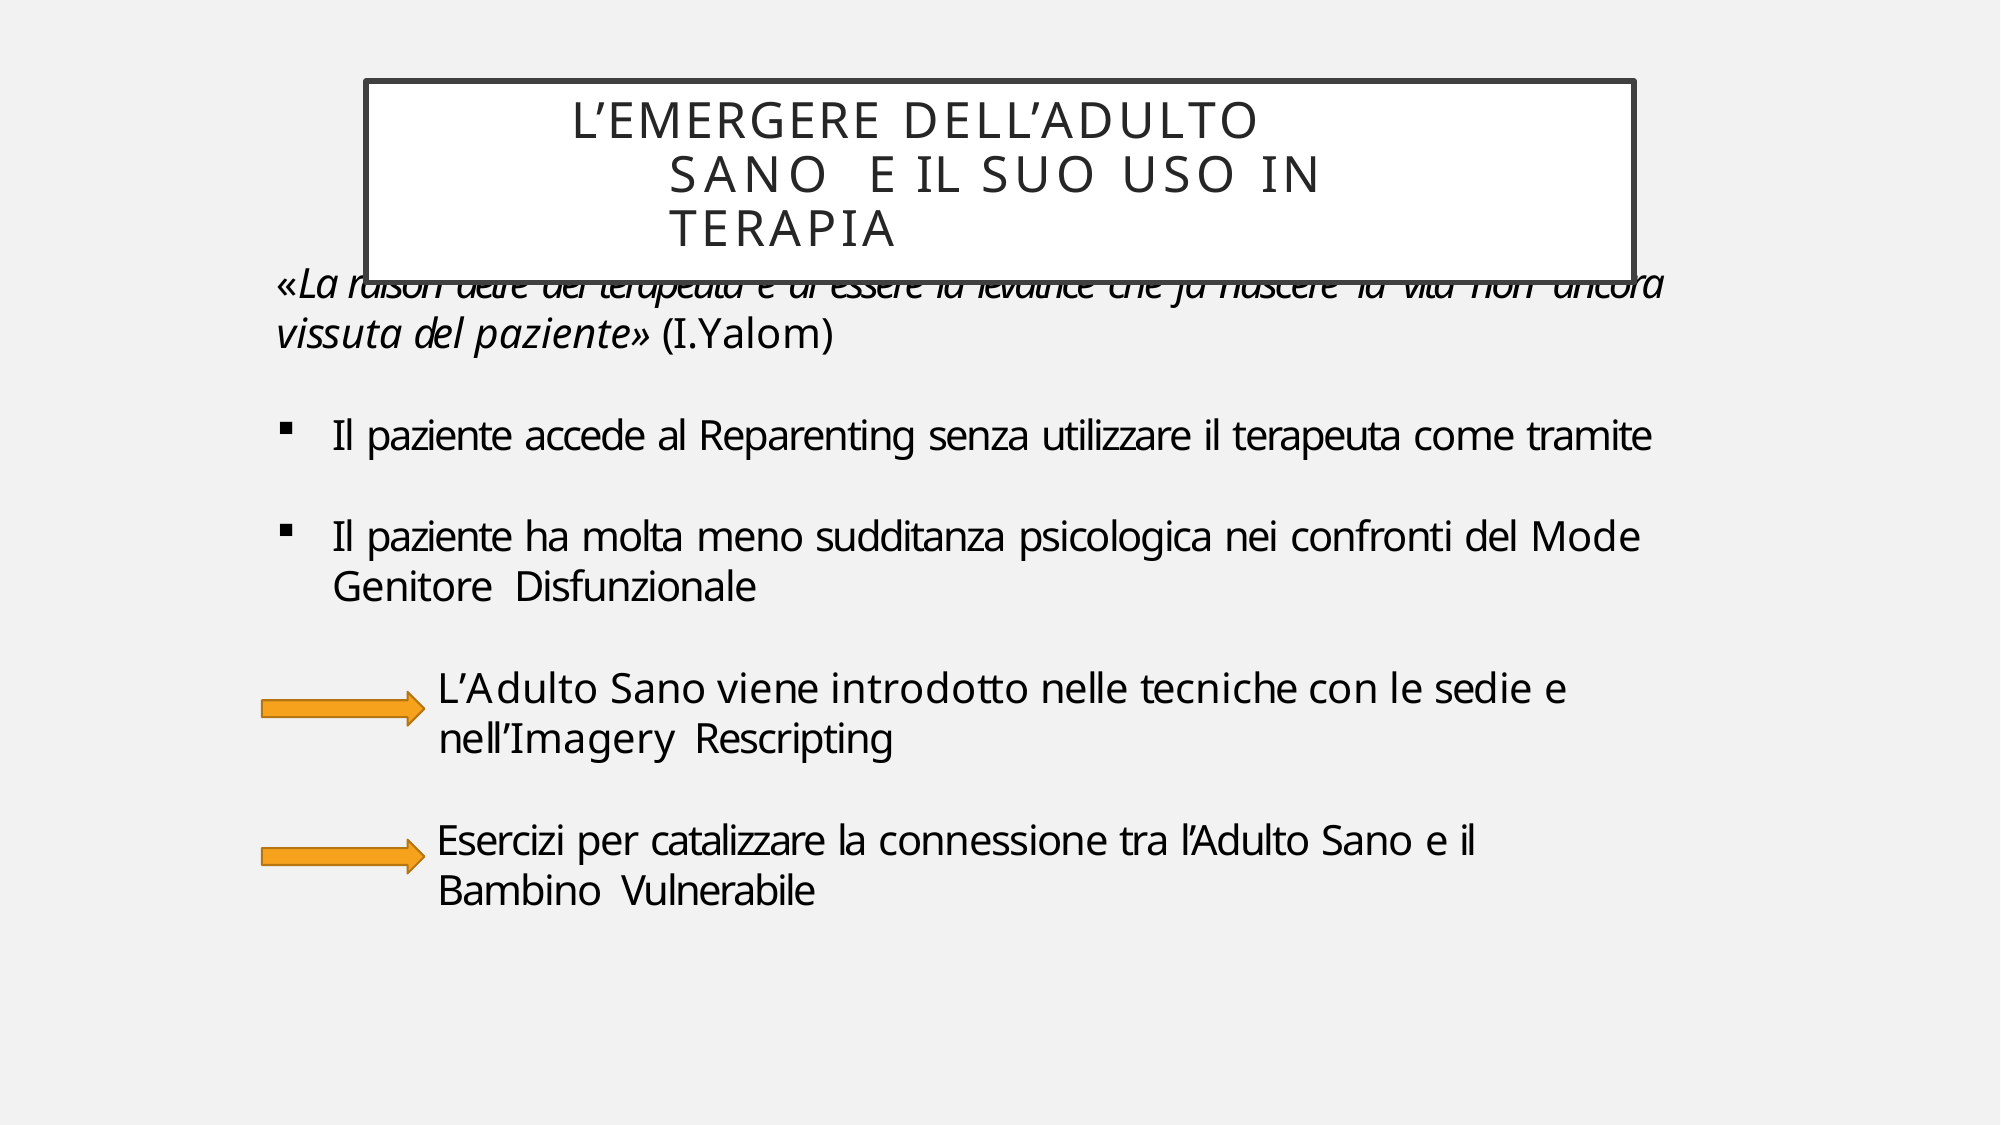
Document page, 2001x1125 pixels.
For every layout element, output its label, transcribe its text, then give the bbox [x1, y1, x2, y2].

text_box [260, 838, 426, 875]
text_box «La raison d’etre del terapeuta è di essere la levatrice che fa nascere la vita non ancora vissuta del paziente» (I.Yalom) Il paziente accede al Reparenting senza utilizzare il terapeuta come tramite Il paziente ha molta meno sudditanza psicologica nei confronti del Mode Genitore Disfunzionale L’Adulto Sano viene introdotto nelle tecniche con le sedie e nell’Imagery Rescripting Esercizi per catalizzare la connessione tra l’Adulto Sano e il Bambino Vulnerabile [274, 254, 1726, 914]
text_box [260, 690, 426, 727]
title L’EMERGERE DELL’ADULTO SANO E IL SUO USO IN TERAPIA [366, 80, 1634, 283]
